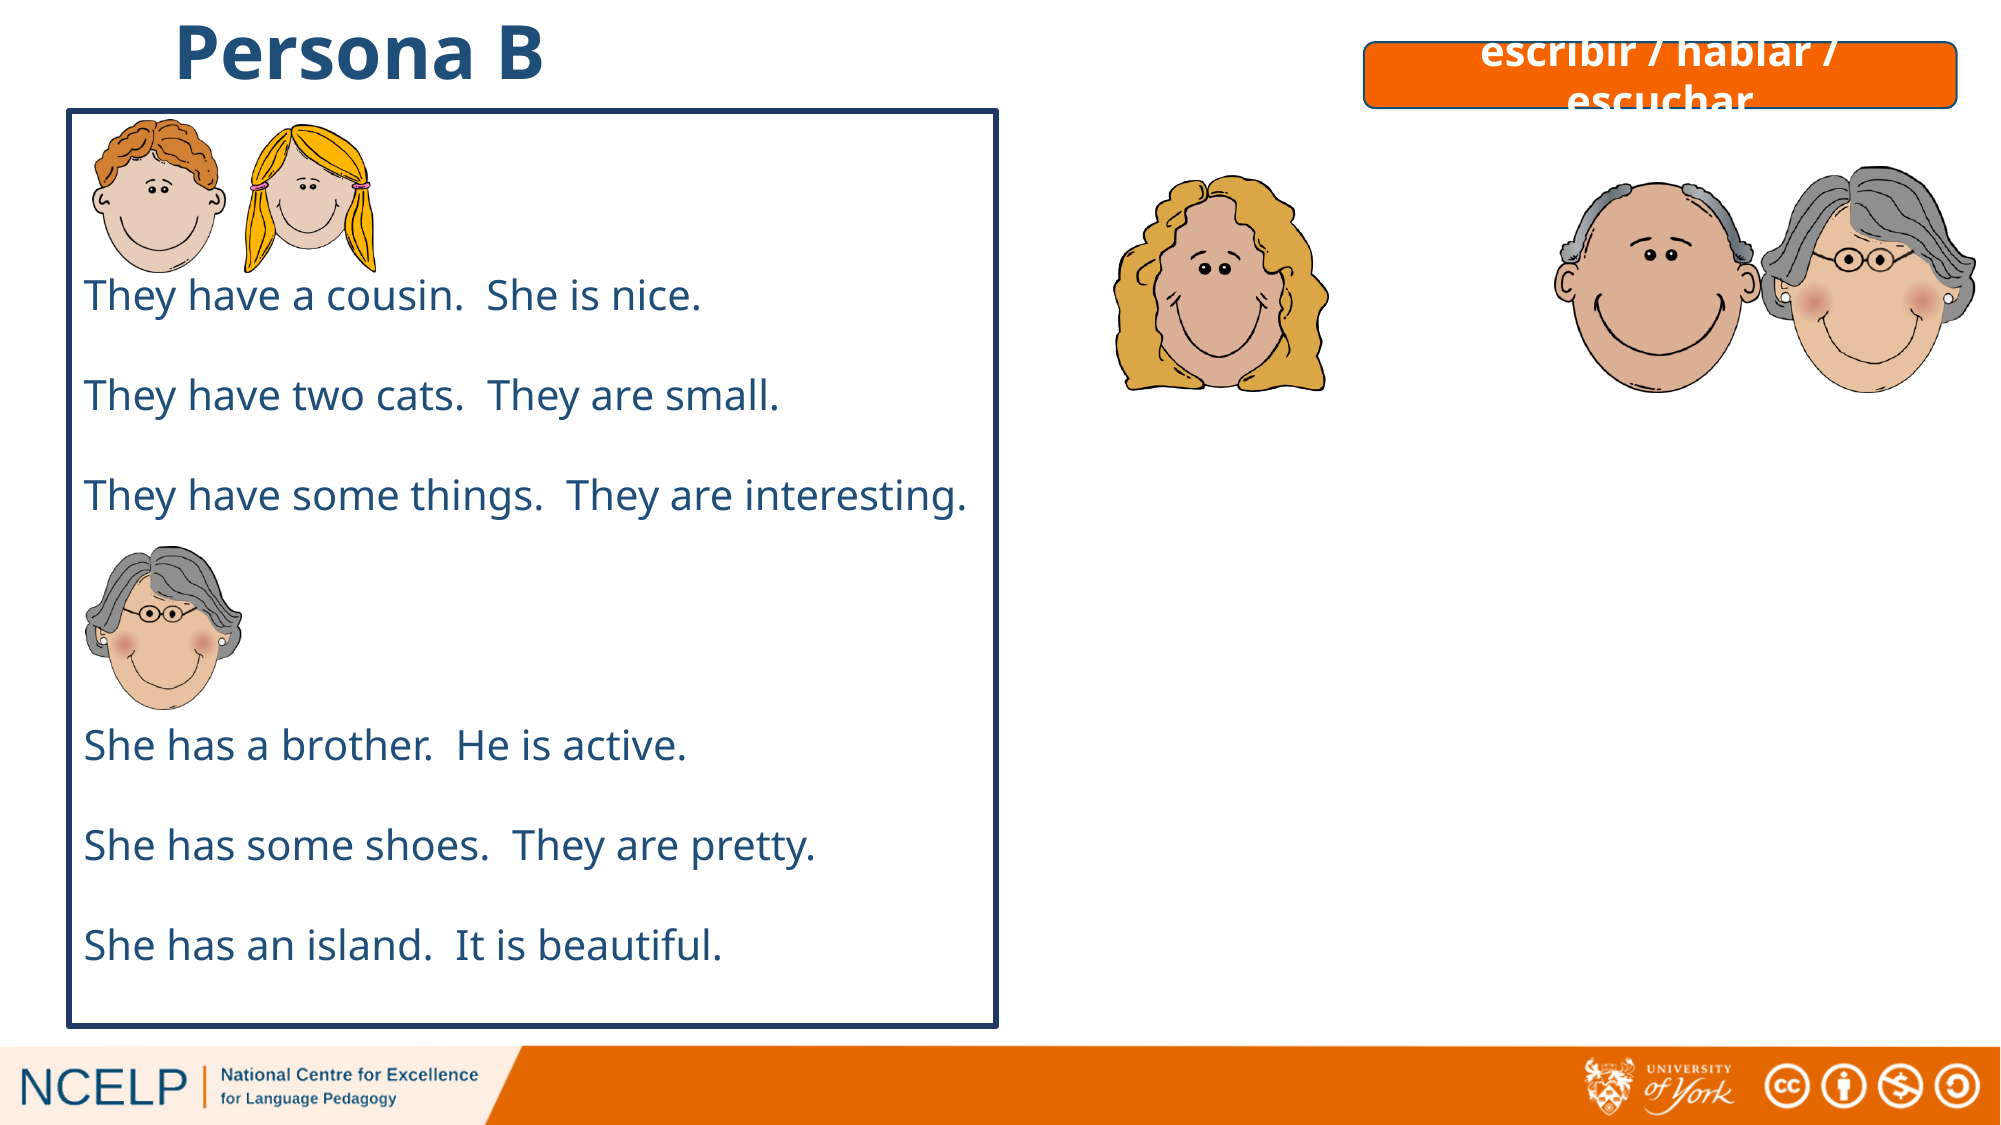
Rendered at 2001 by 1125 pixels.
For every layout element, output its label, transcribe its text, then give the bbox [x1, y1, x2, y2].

text_box Persona B [158, 0, 562, 102]
text_box They have a cousin. She is nice. They have two cats. They are small. They have some things. They are interesting. She has a brother. He is active. She has some shoes. They are pretty. She has an island. It is beautiful. [68, 111, 997, 1027]
text_box escribir / hablar / escuchar [1362, 41, 1958, 110]
picture [0, 0, 2001, 1125]
